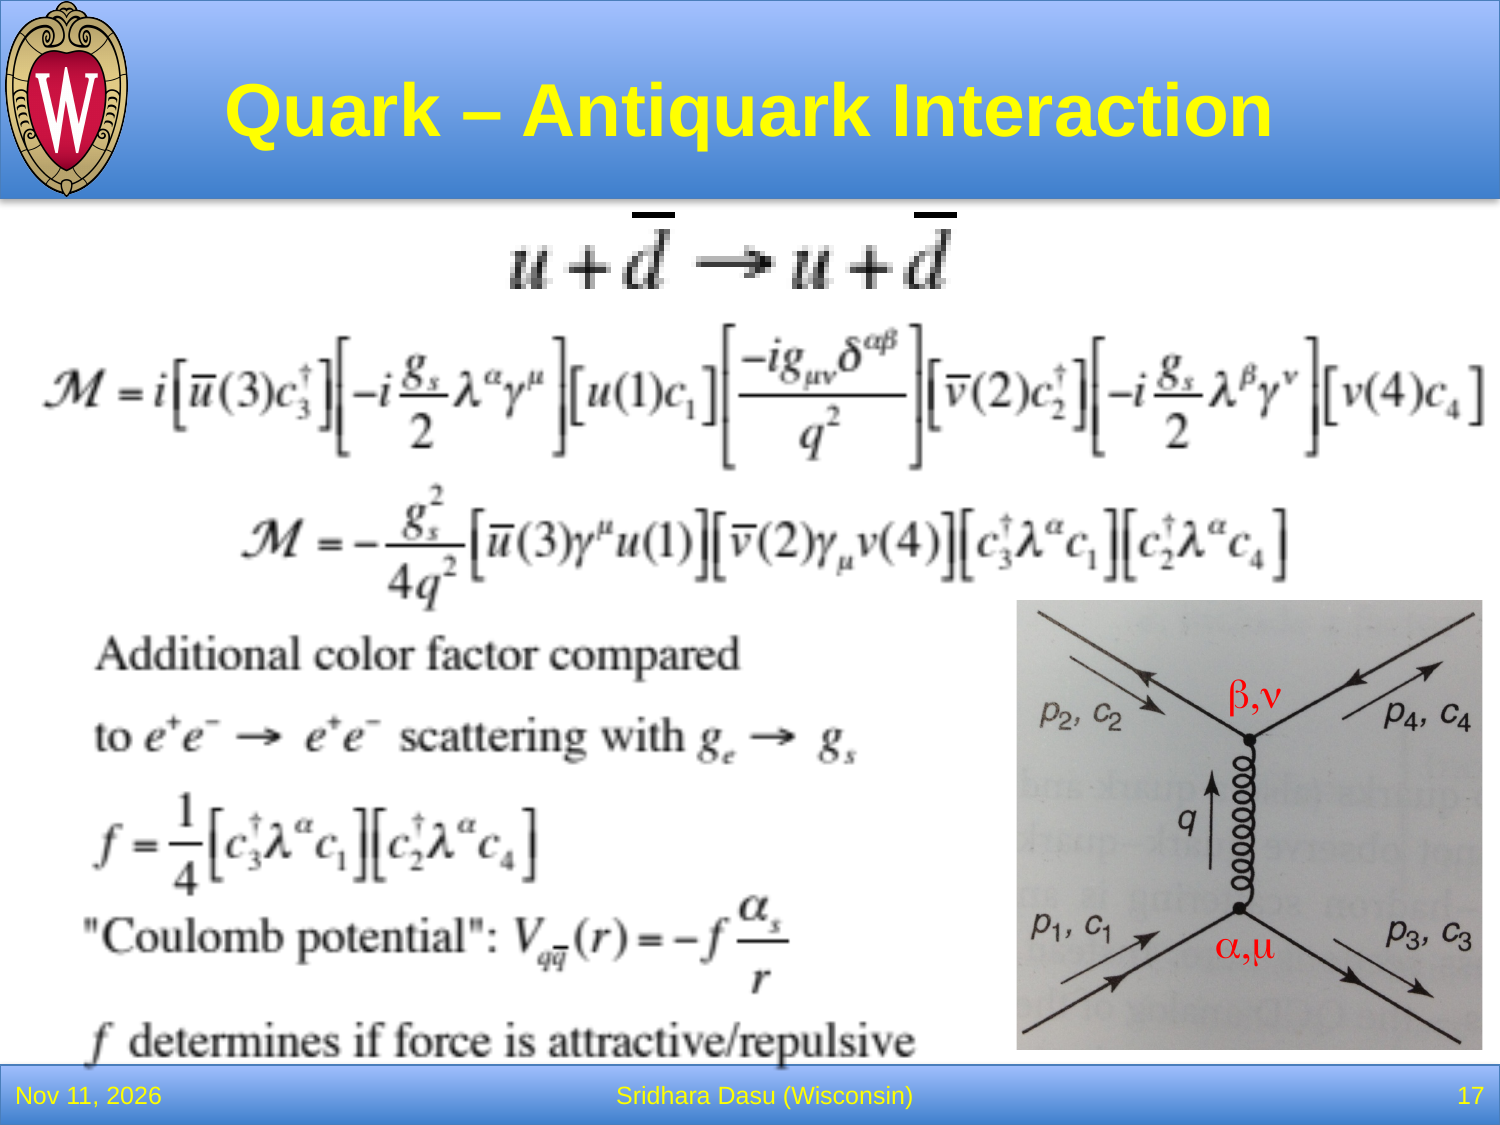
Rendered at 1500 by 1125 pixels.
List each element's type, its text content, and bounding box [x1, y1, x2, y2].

picture [5, 1, 128, 197]
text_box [499, 196, 963, 301]
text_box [87, 627, 864, 873]
slide_number 4-Apr-22 [0, 1065, 205, 1125]
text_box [235, 473, 1289, 613]
picture [1016, 599, 1483, 1051]
title Quark – Antiquark Interaction [74, 12, 1426, 201]
footer Sridhara Dasu (Wisconsin) [205, 1065, 1325, 1125]
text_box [79, 874, 926, 1071]
slide_number 17 [1325, 1065, 1500, 1125]
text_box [37, 312, 1489, 476]
